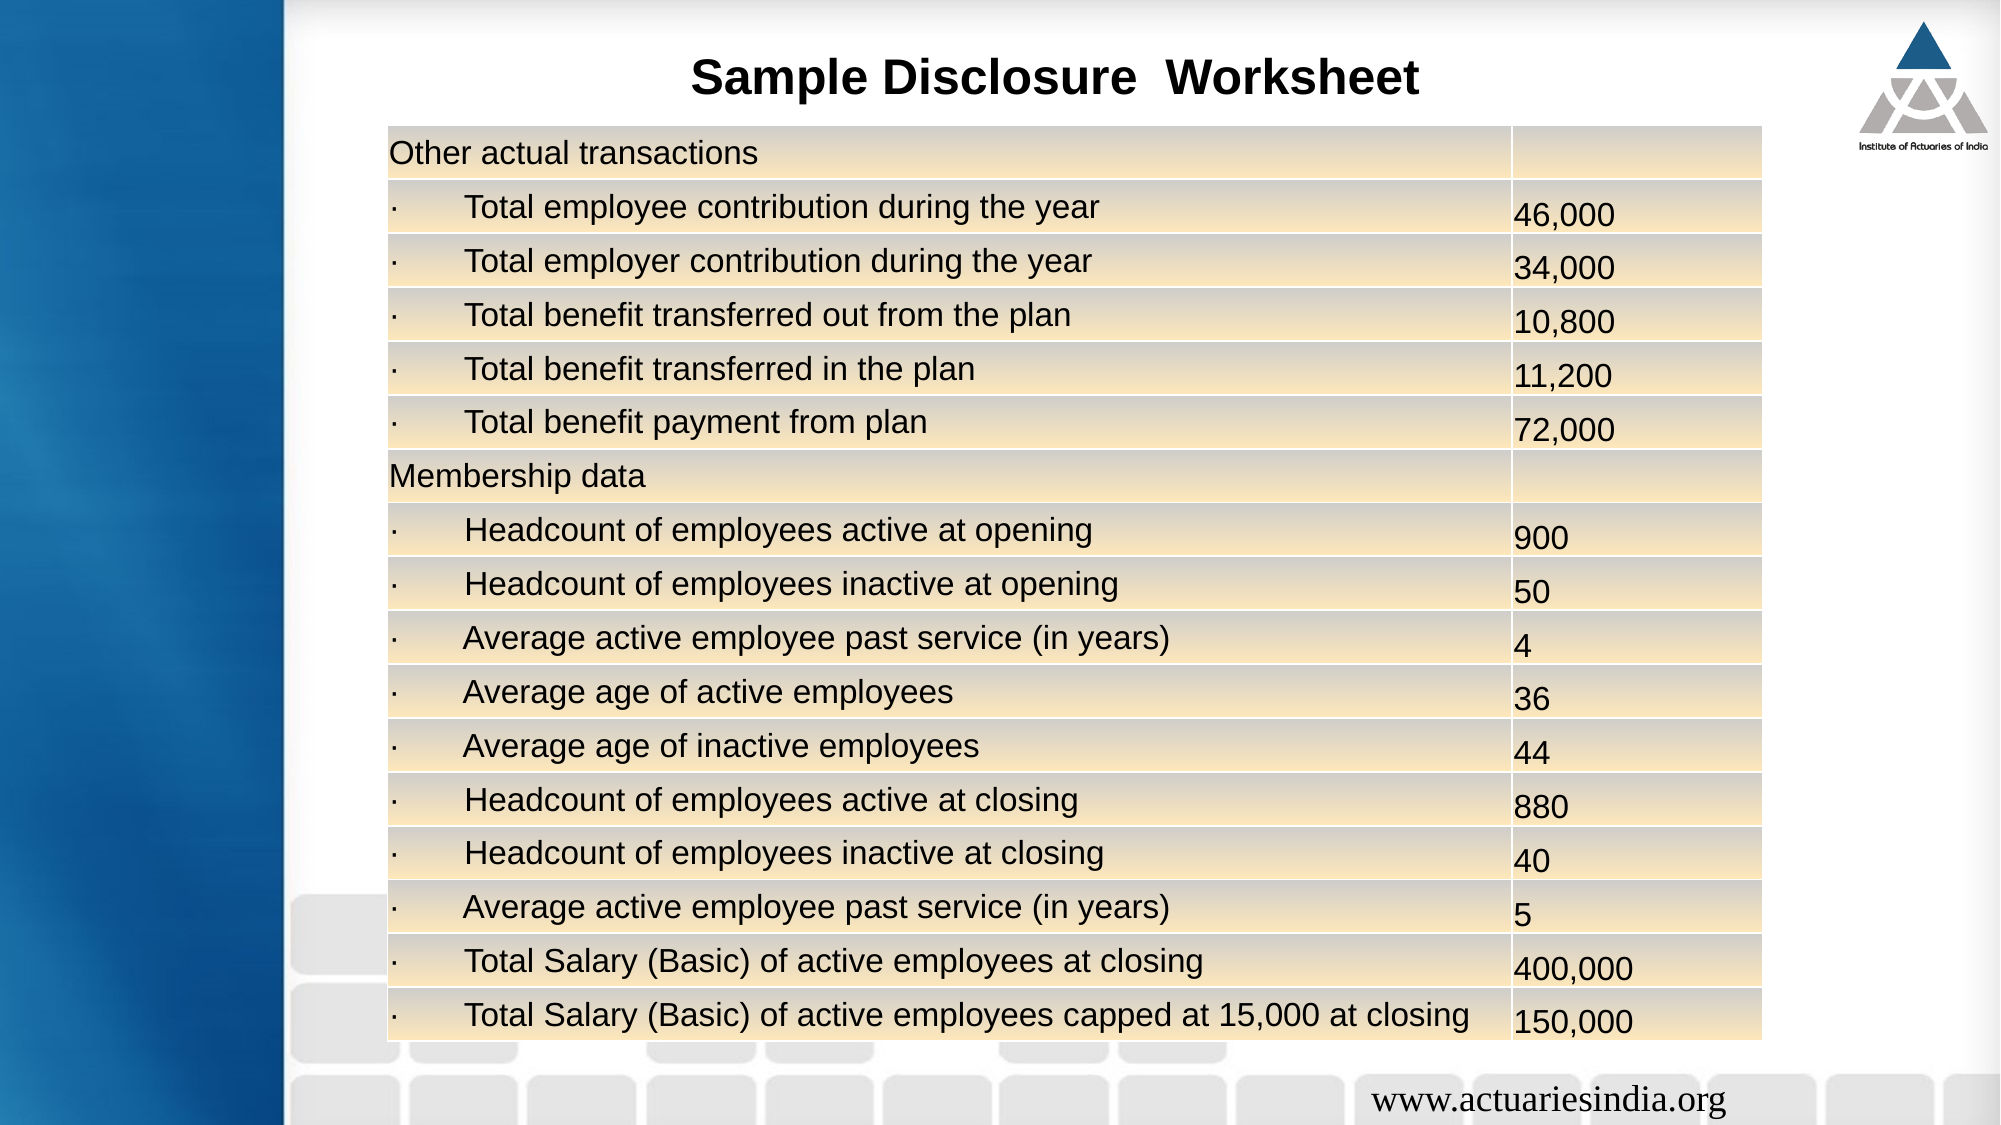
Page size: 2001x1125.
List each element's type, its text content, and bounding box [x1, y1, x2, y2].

table_cell 44 [1513, 719, 1762, 771]
table_cell 10,800 [1513, 288, 1762, 340]
table_cell · Average active employee past service (in years) [388, 611, 1511, 663]
table_cell 400,000 [1513, 934, 1762, 986]
table_cell · Average age of active employees [388, 665, 1511, 717]
table_cell 150,000 [1513, 988, 1762, 1040]
table_cell · Headcount of employees active at closing [388, 773, 1511, 825]
table_cell · Headcount of employees inactive at closing [388, 827, 1511, 879]
table_cell 11,200 [1513, 342, 1762, 394]
table_cell 40 [1513, 827, 1762, 879]
table_cell · Average active employee past service (in years) [388, 880, 1511, 932]
table_cell · Headcount of employees inactive at opening [388, 557, 1511, 609]
table_cell 5 [1513, 880, 1762, 932]
table_cell · Total benefit transferred in the plan [388, 342, 1511, 394]
table_cell 900 [1513, 503, 1762, 555]
table_cell · Total Salary (Basic) of active employees at closing [388, 934, 1511, 986]
table_cell · Average age of inactive employees [388, 719, 1511, 771]
table_cell 880 [1513, 773, 1762, 825]
picture [0, 0, 2001, 1125]
table_cell · Total benefit transferred out from the plan [388, 288, 1511, 340]
table_cell [1513, 450, 1762, 502]
table_cell 36 [1513, 665, 1762, 717]
table_cell 72,000 [1513, 396, 1762, 448]
table_cell 46,000 [1513, 180, 1762, 232]
table_cell · Total Salary (Basic) of active employees capped at 15,000 at closing [388, 988, 1511, 1040]
table_cell · Total employer contribution during the year [388, 234, 1511, 286]
table_cell Membership data [388, 450, 1511, 502]
text_box Sample Disclosure Worksheet [387, 37, 1738, 125]
table_header [1513, 126, 1762, 178]
table_header Other actual transactions [388, 126, 1511, 178]
table_cell · Total employee contribution during the year [388, 180, 1511, 232]
table_cell · Headcount of employees active at opening [388, 503, 1511, 555]
text_box www.actuariesindia.org [1356, 1066, 1832, 1125]
table_cell 50 [1513, 557, 1762, 609]
table_cell 4 [1513, 611, 1762, 663]
table_cell · Total benefit payment from plan [388, 396, 1511, 448]
table_cell 34,000 [1513, 234, 1762, 286]
